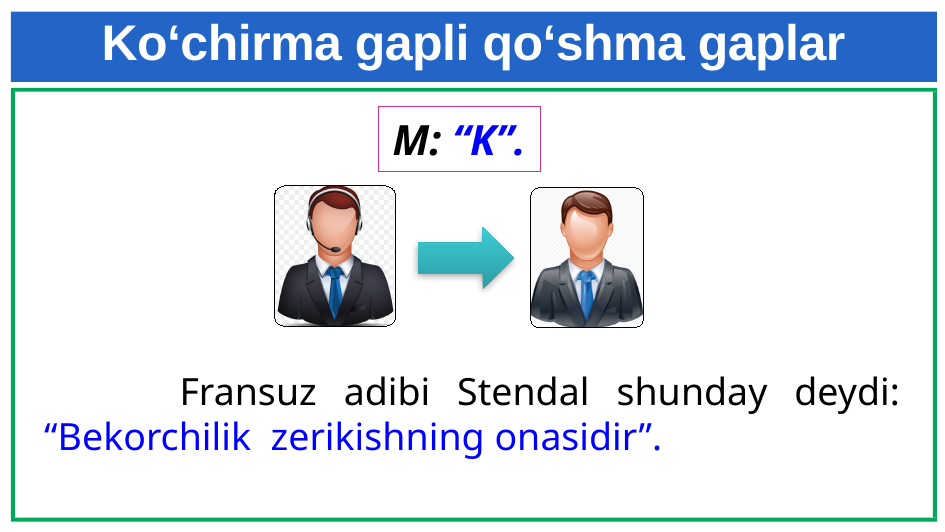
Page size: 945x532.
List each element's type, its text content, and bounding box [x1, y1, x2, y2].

picture [274, 185, 396, 327]
text_box [418, 227, 514, 290]
text_box Fransuz adibi Stendal shunday deydi: “Bekorchilik zerikishning onasidir”. [29, 360, 916, 466]
picture [530, 187, 644, 329]
text_box M: “K”. [378, 106, 541, 172]
title Ko‘chirma gapli qo‘shma gaplar [13, 13, 934, 77]
